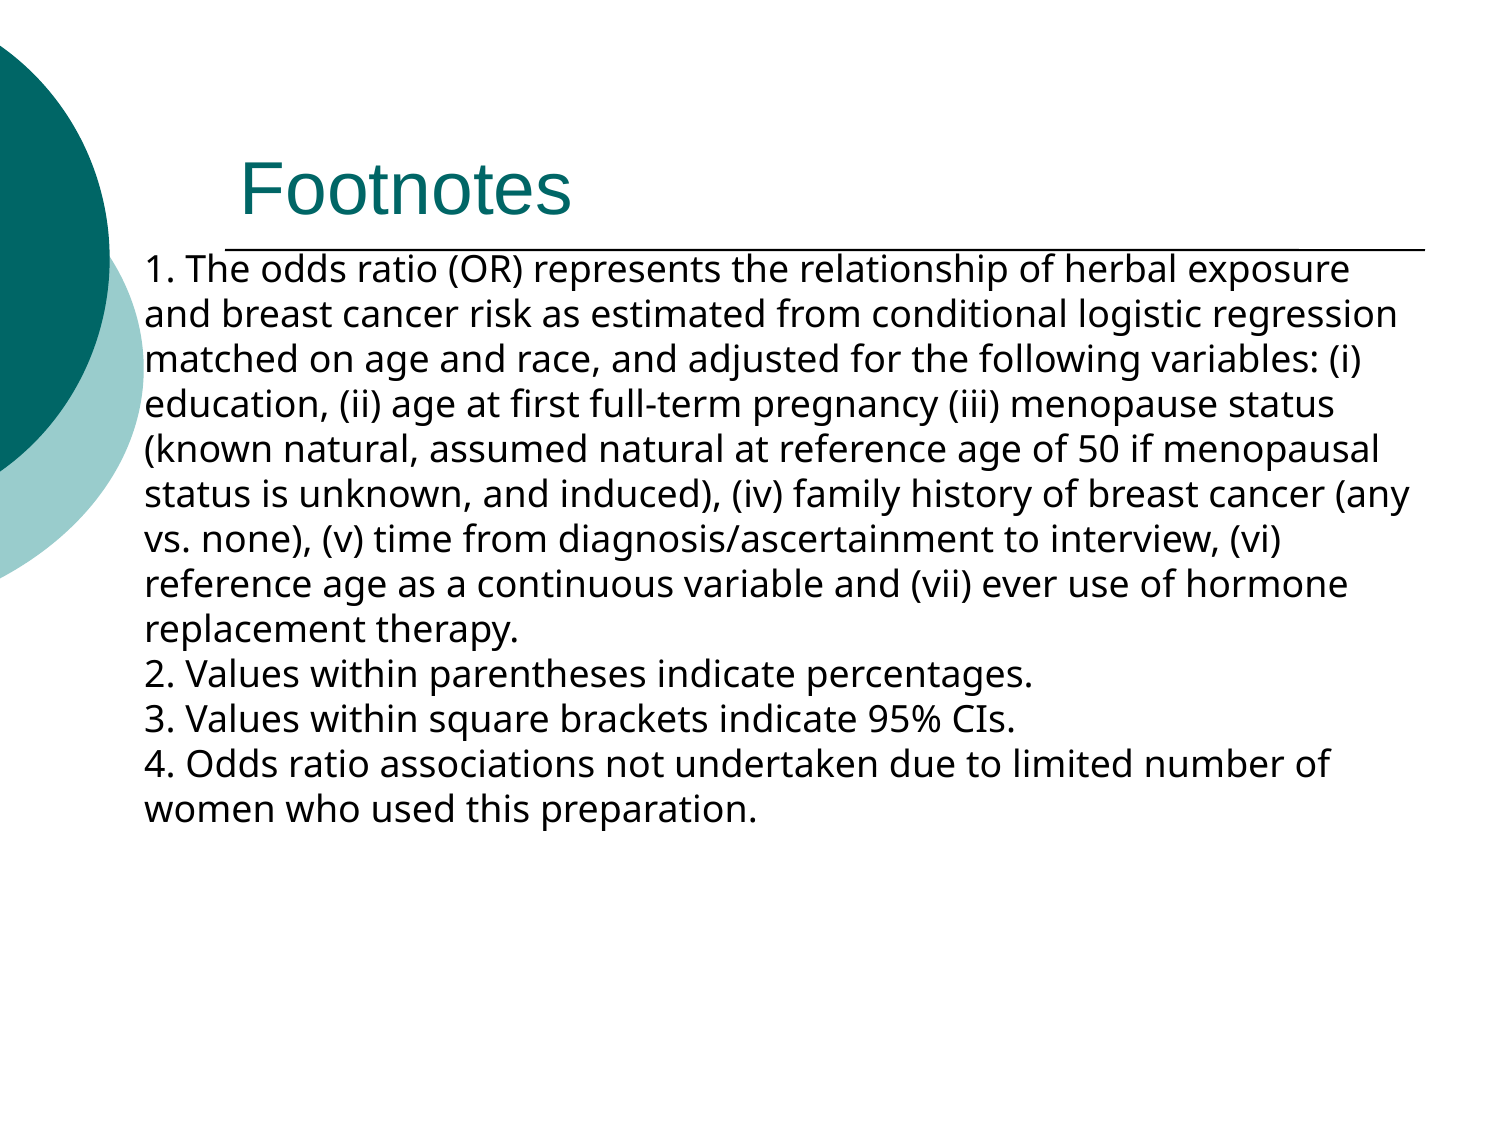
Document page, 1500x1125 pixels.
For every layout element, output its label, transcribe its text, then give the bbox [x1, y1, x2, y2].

text_box 1. The odds ratio (OR) represents the relationship of herbal exposure and breast cancer risk as estimated from conditional logistic regression matched on age and race, and adjusted for the following variables: (i) education, (ii) age at first full-term pregnancy (iii) menopause status (known natural, assumed natural at reference age of 50 if menopausal status is unknown, and induced), (iv) family history of breast cancer (any vs. none), (v) time from diagnosis/ascertainment to interview, (vi) reference age as a continuous variable and (vii) ever use of hormone replacement therapy. 2. Values within parentheses indicate percentages. 3. Values within square brackets indicate 95% CIs. 4. Odds ratio associations not undertaken due to limited number of women who used this preparation. [129, 237, 1438, 838]
title Footnotes [224, 49, 1425, 237]
